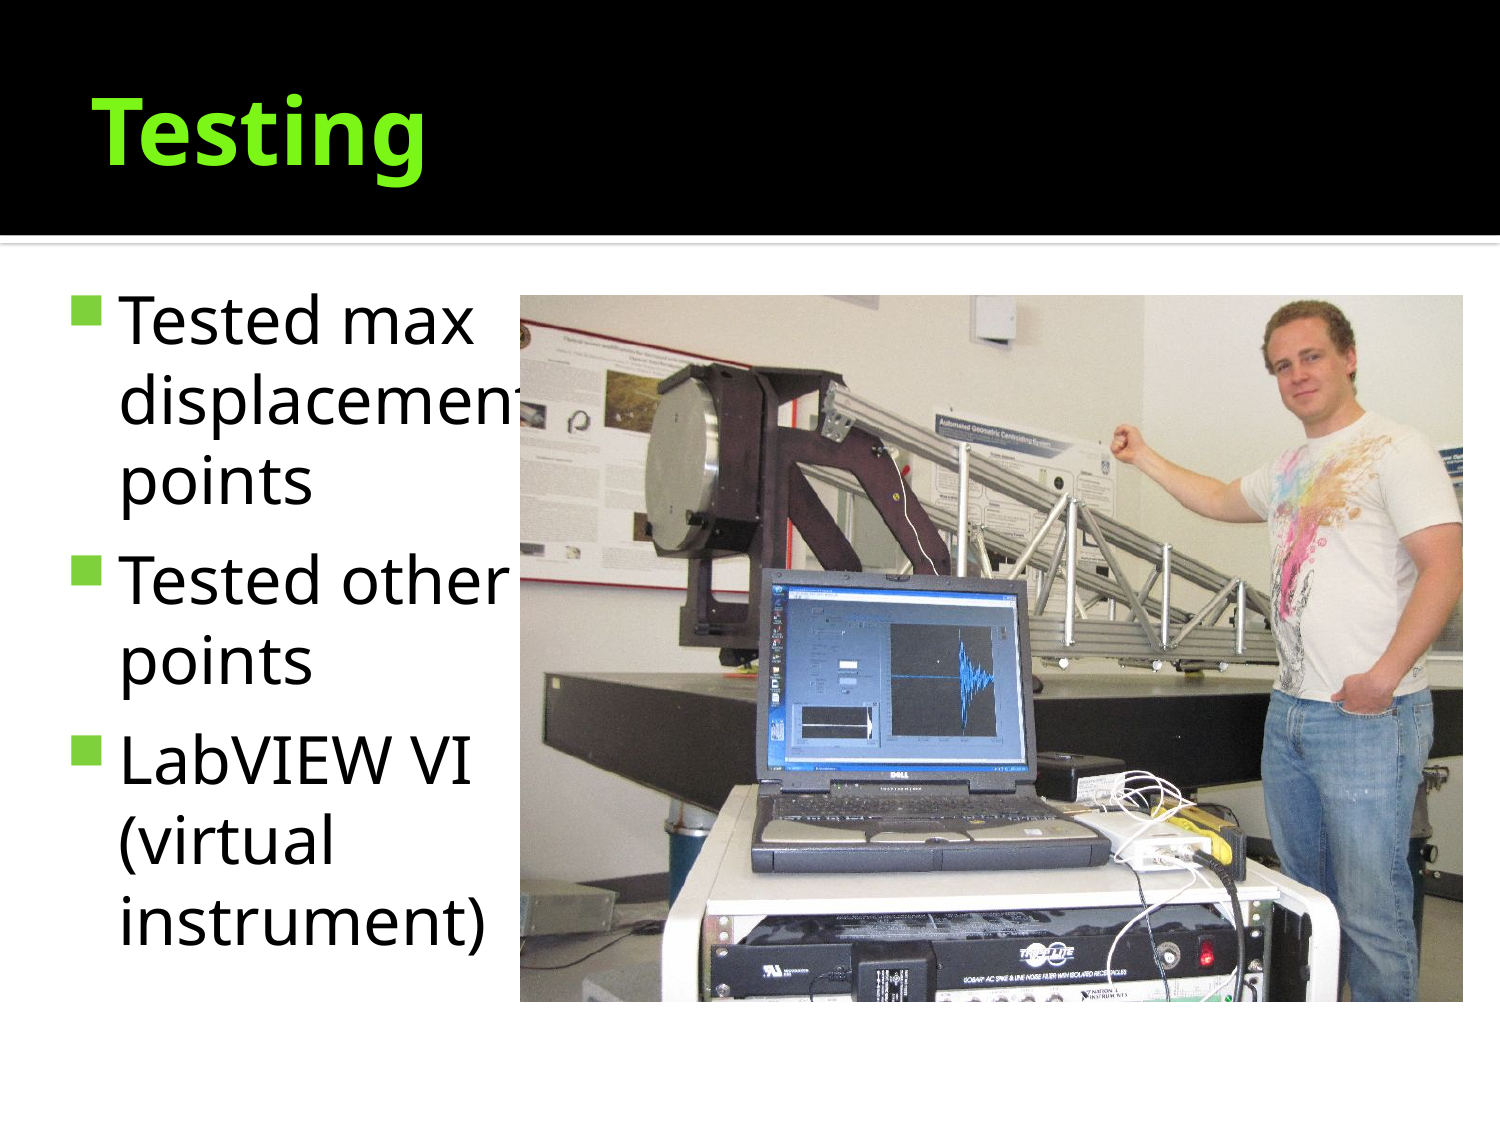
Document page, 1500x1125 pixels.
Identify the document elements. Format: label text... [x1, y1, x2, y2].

title Testing [75, 25, 1425, 231]
picture [520, 295, 1463, 1002]
text_box Tested max displacement points Tested other points LabVIEW VI (virtual instrument) [37, 262, 650, 1063]
